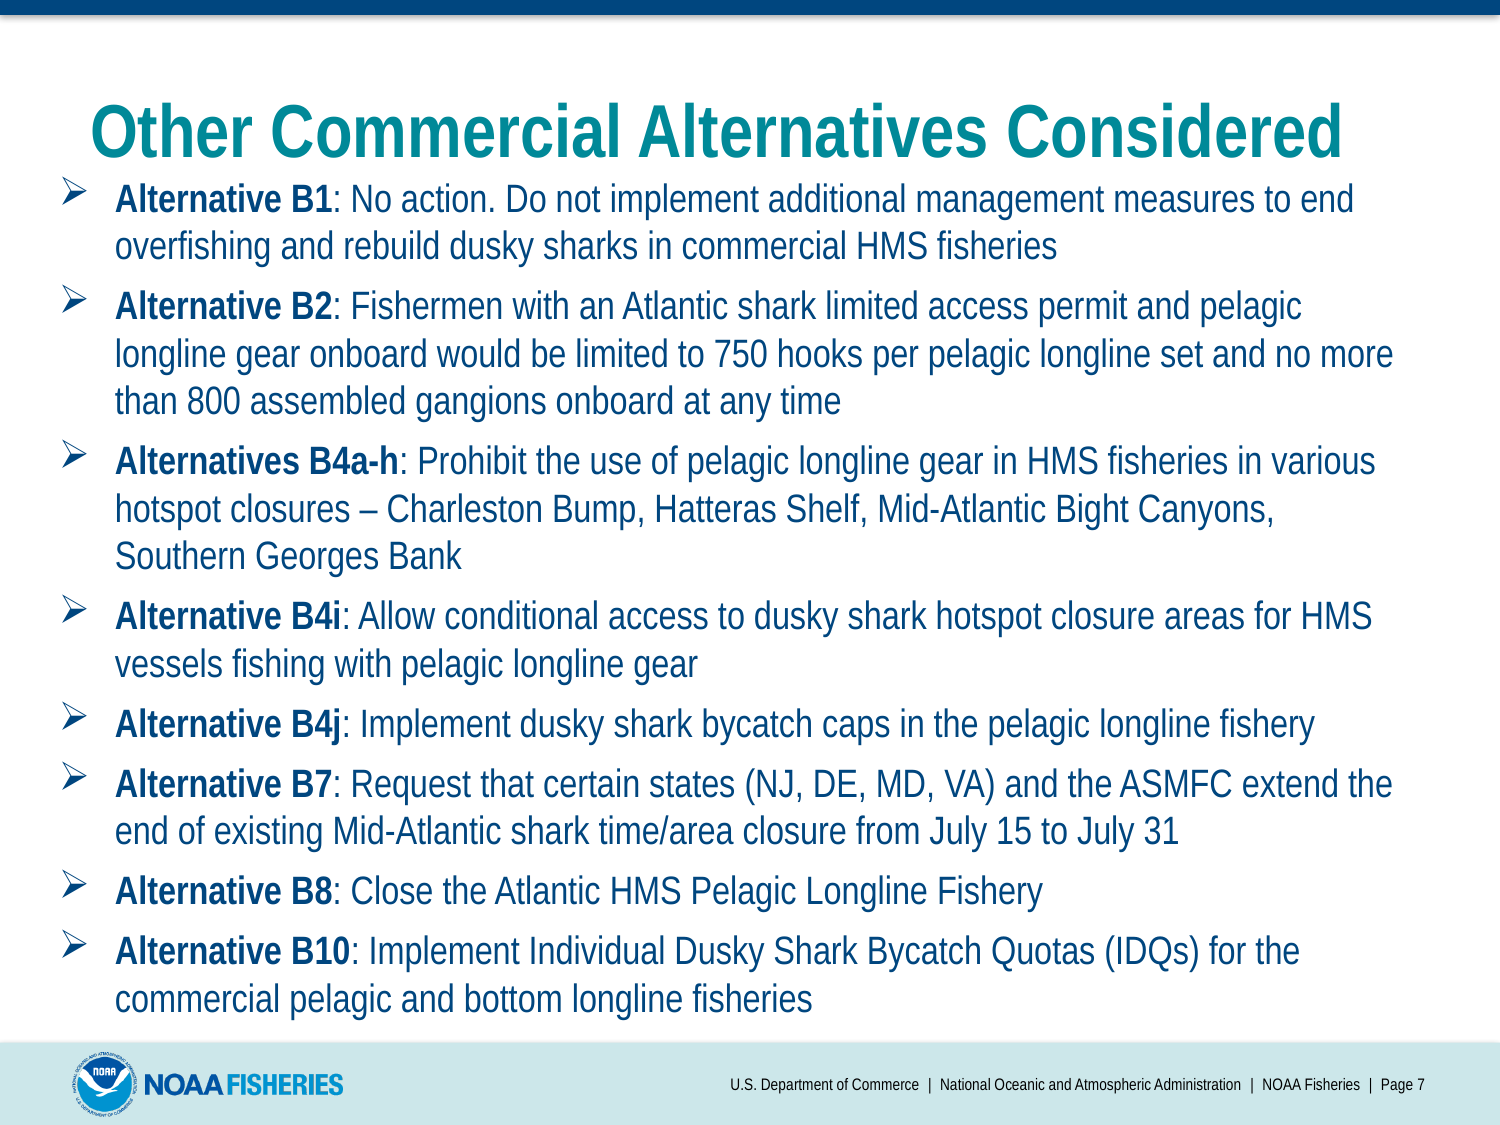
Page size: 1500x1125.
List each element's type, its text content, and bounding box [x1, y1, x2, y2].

picture [335, 1078, 343, 1085]
picture [72, 1052, 343, 1117]
title Other Commercial Alternatives Considered [75, 75, 1425, 165]
list Alternative B1: No action. Do not implement additional management measures to end overfishing and rebuild dusky sharks in commercial HMS fisheries Alternative B2: Fishermen with an Atlantic shark limited access permit and pelagic longline gear onboard would be limited to 750 hooks per pelagic longline set and no more than 800 assembled gangions onboard at any time Alternatives B4a-h: Prohibit the use of pelagic longline gear in HMS fisheries in various hotspot closures – Charleston Bump, Hatteras Shelf, Mid-Atlantic Bight Canyons, Southern Georges Bank Alternative B4i: Allow conditional access to dusky shark hotspot closure areas for HMS vessels fishing with pelagic longline gear Alternative B4j: Implement dusky shark bycatch caps in the pelagic longline fishery Alternative B7: Request that certain states (NJ, DE, MD, VA) and the ASMFC extend the end of existing Mid-Atlantic shark time/area closure from July 15 to July 31 Alternative B8: Close the Atlantic HMS Pelagic Longline Fishery Alternative B10: Implement Individual Dusky Shark Bycatch Quotas (IDQs) for the commercial pelagic and bottom longline fisheries [43, 165, 1429, 1030]
slide_number U.S. Department of Commerce | National Oceanic and Atmospheric Administration | NOAA Fisheries | Page 7 [375, 1042, 1425, 1125]
